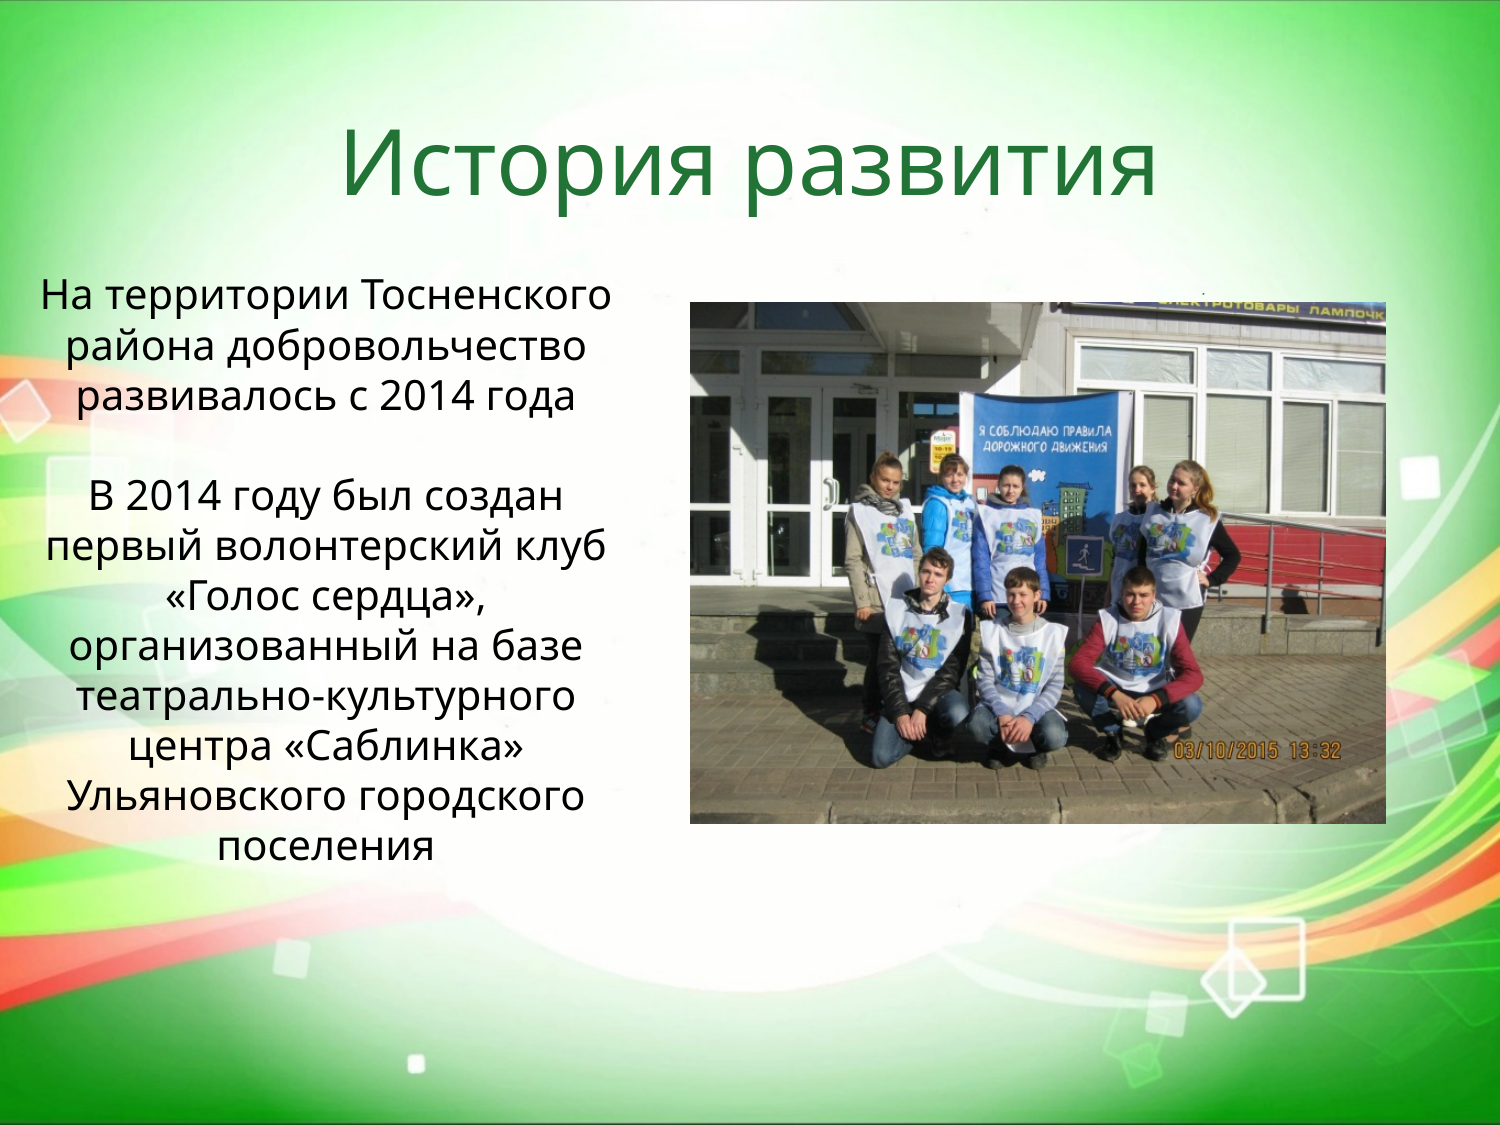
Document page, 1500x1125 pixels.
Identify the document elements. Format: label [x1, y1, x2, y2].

list [0, 0, 1500, 1125]
picture [690, 302, 1386, 824]
